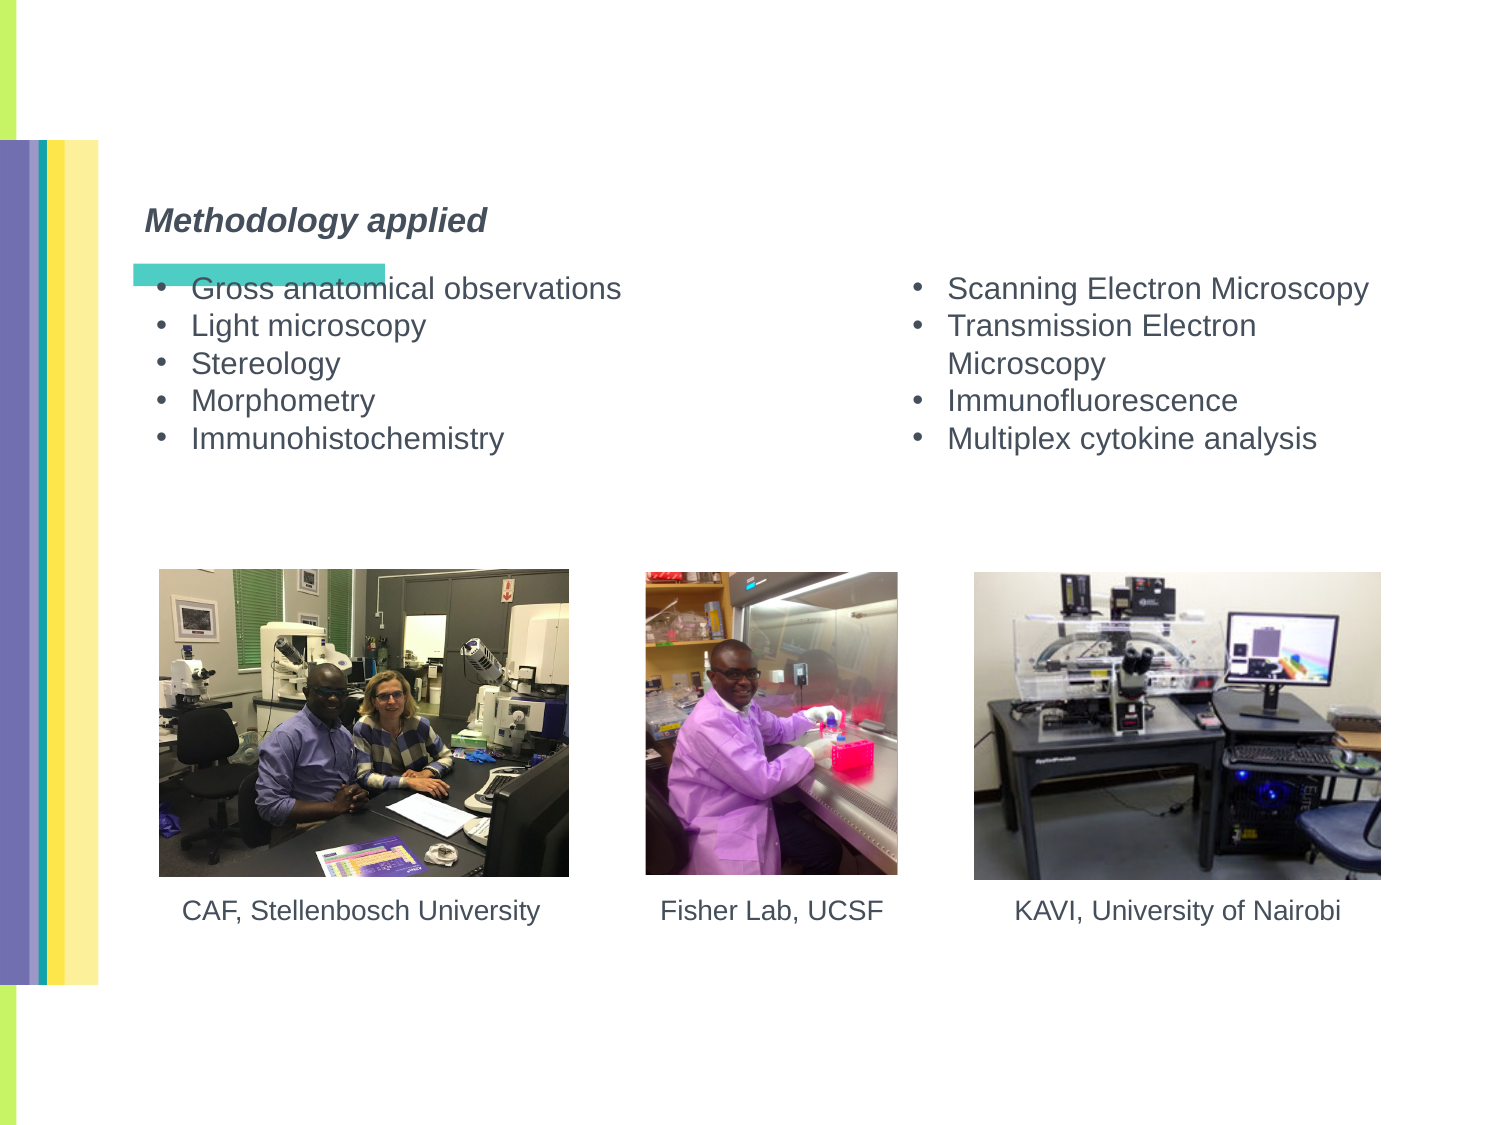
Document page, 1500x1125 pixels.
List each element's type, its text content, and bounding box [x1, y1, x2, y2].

text_box KAVI, University of Nairobi [974, 887, 1381, 934]
picture [645, 571, 898, 875]
text_box Gross anatomical observations Light microscopy Stereology Morphometry Immunohistochemistry [141, 260, 782, 463]
text_box Methodology applied [129, 190, 867, 247]
text_box Scanning Electron Microscopy Transmission Electron Microscopy Immunofluorescence Multiplex cytokine analysis [897, 260, 1423, 463]
text_box CAF, Stellenbosch University [154, 884, 569, 934]
picture [974, 571, 1382, 880]
text_box Fisher Lab, UCSF [645, 884, 917, 934]
picture [0, 140, 99, 985]
picture [158, 569, 569, 878]
